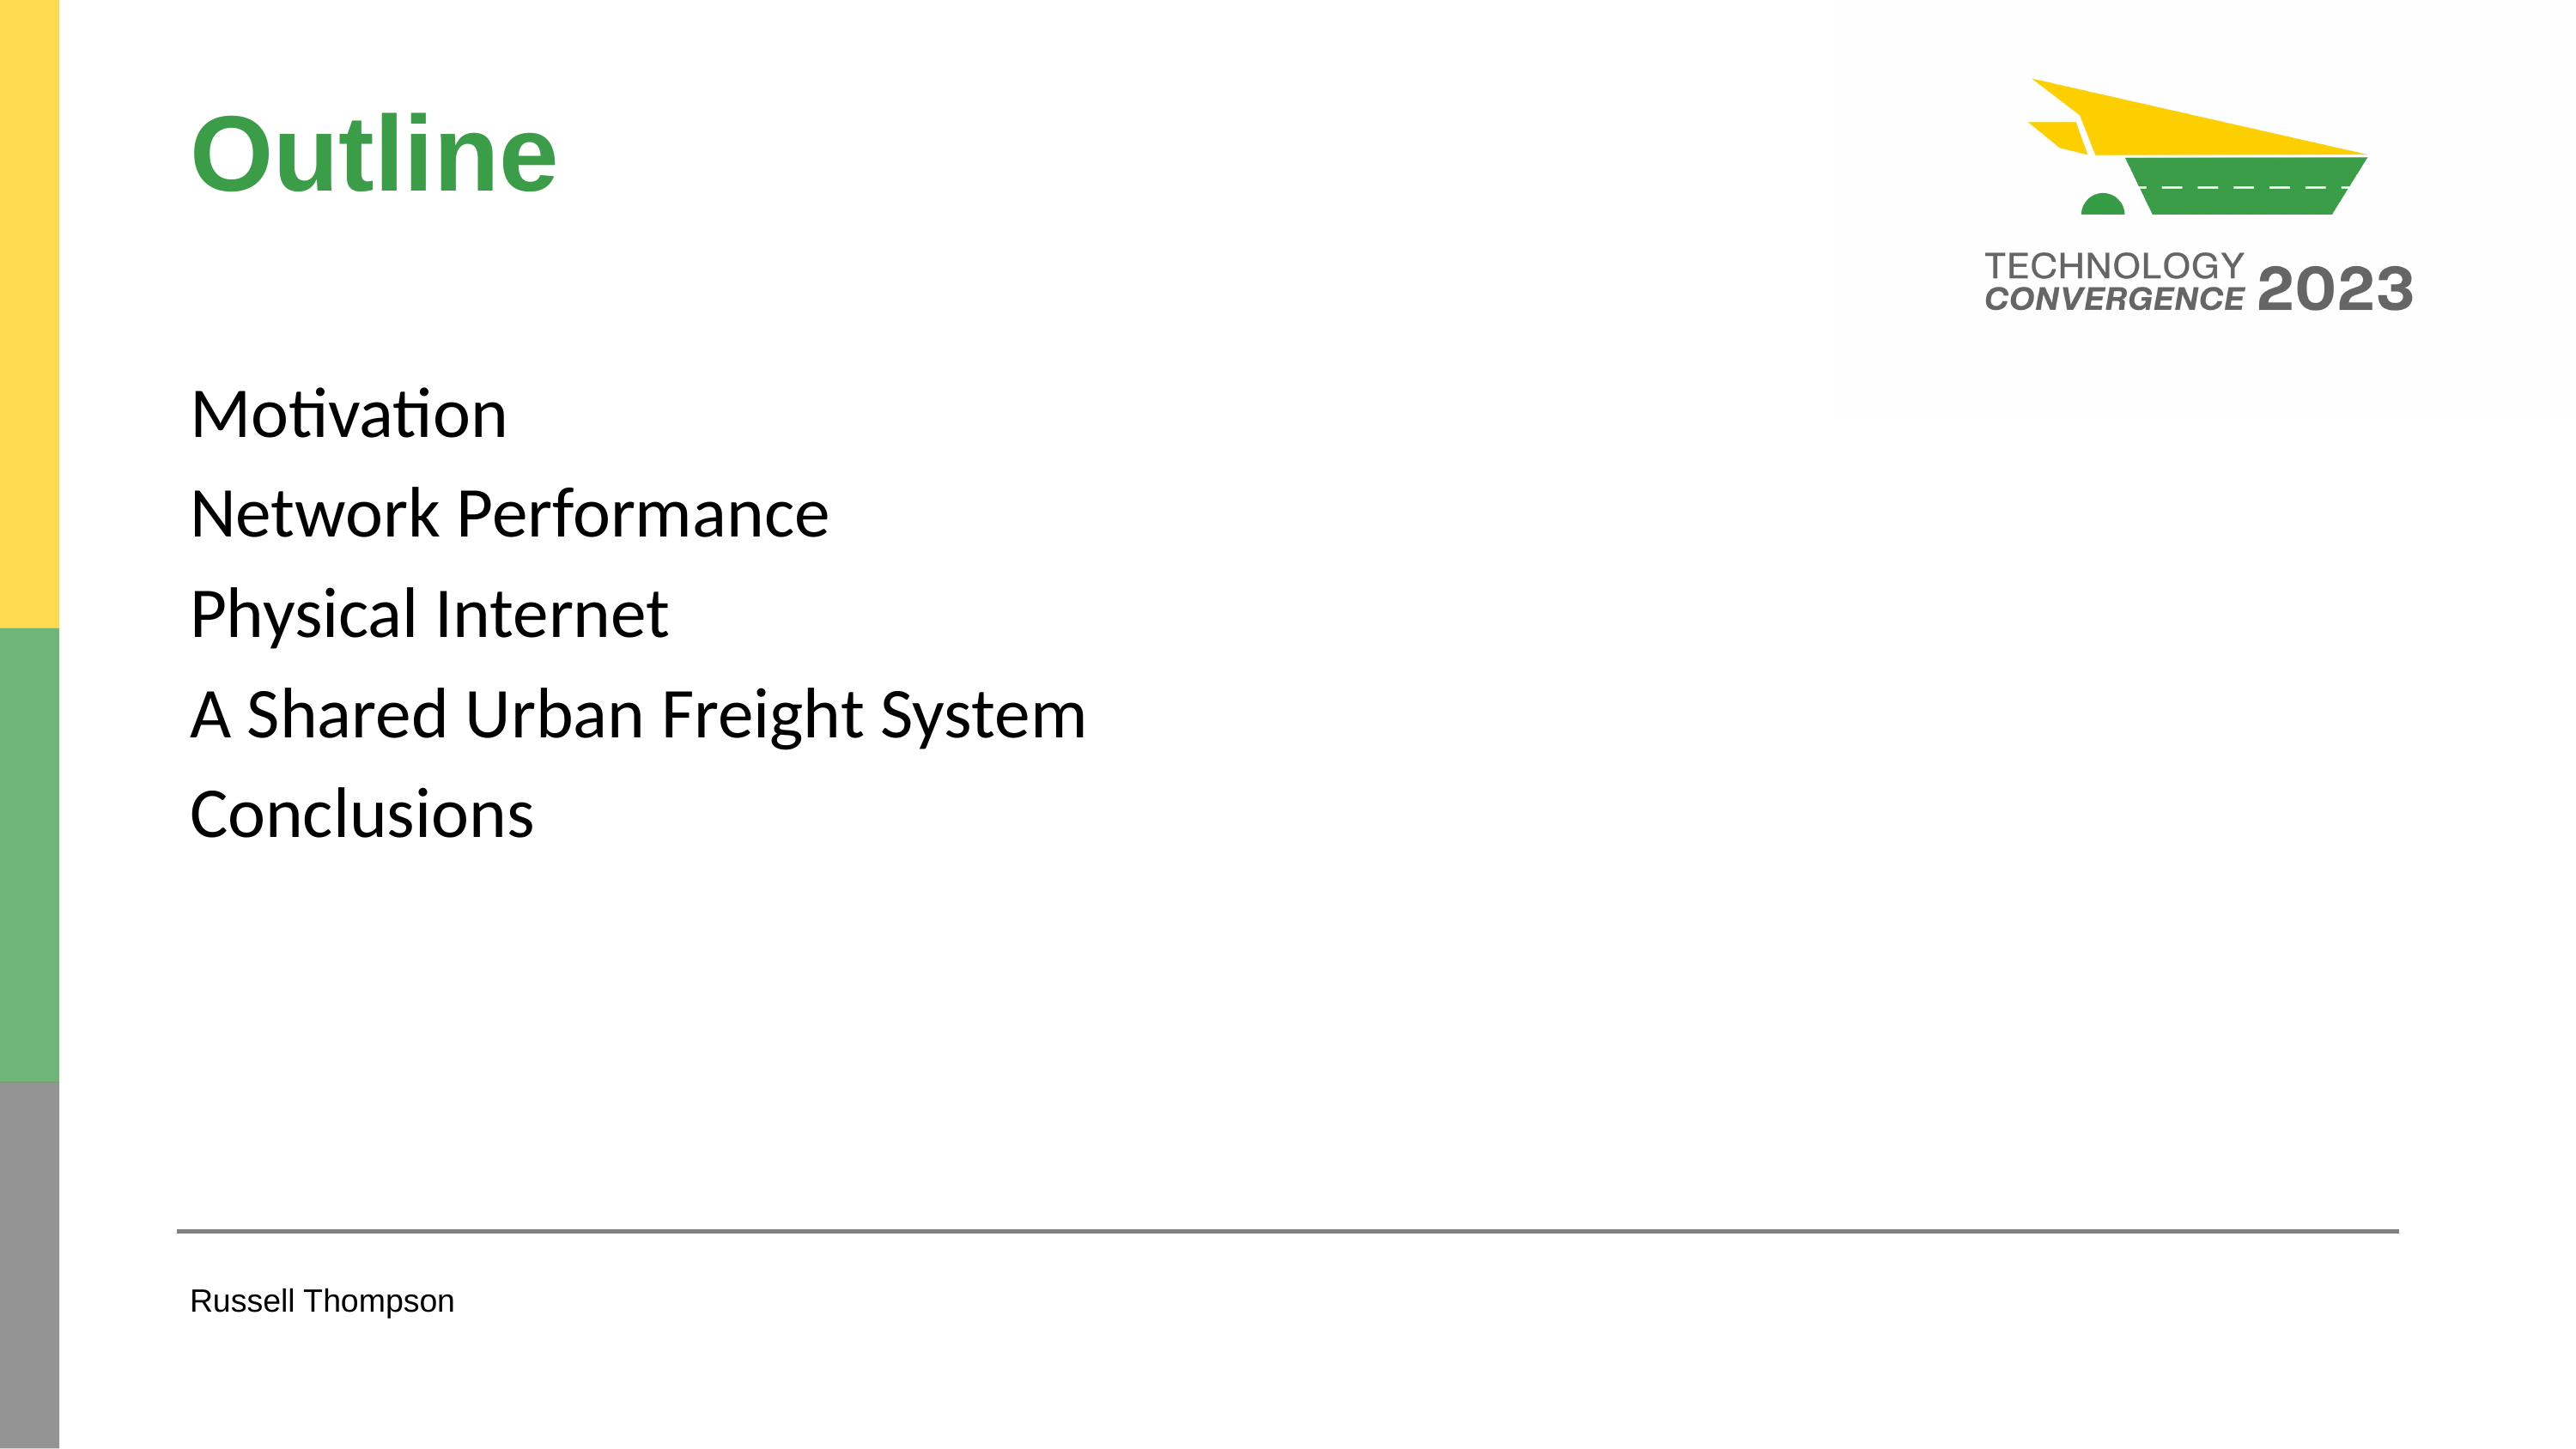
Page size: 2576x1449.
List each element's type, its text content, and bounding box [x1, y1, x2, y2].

list Russell Thompson [177, 1274, 1289, 1343]
picture [1829, 0, 2576, 421]
title Outline [177, 76, 1937, 329]
list Motivation Network Performance Physical Internet A Shared Urban Freight System Conclusions [177, 359, 2399, 1201]
